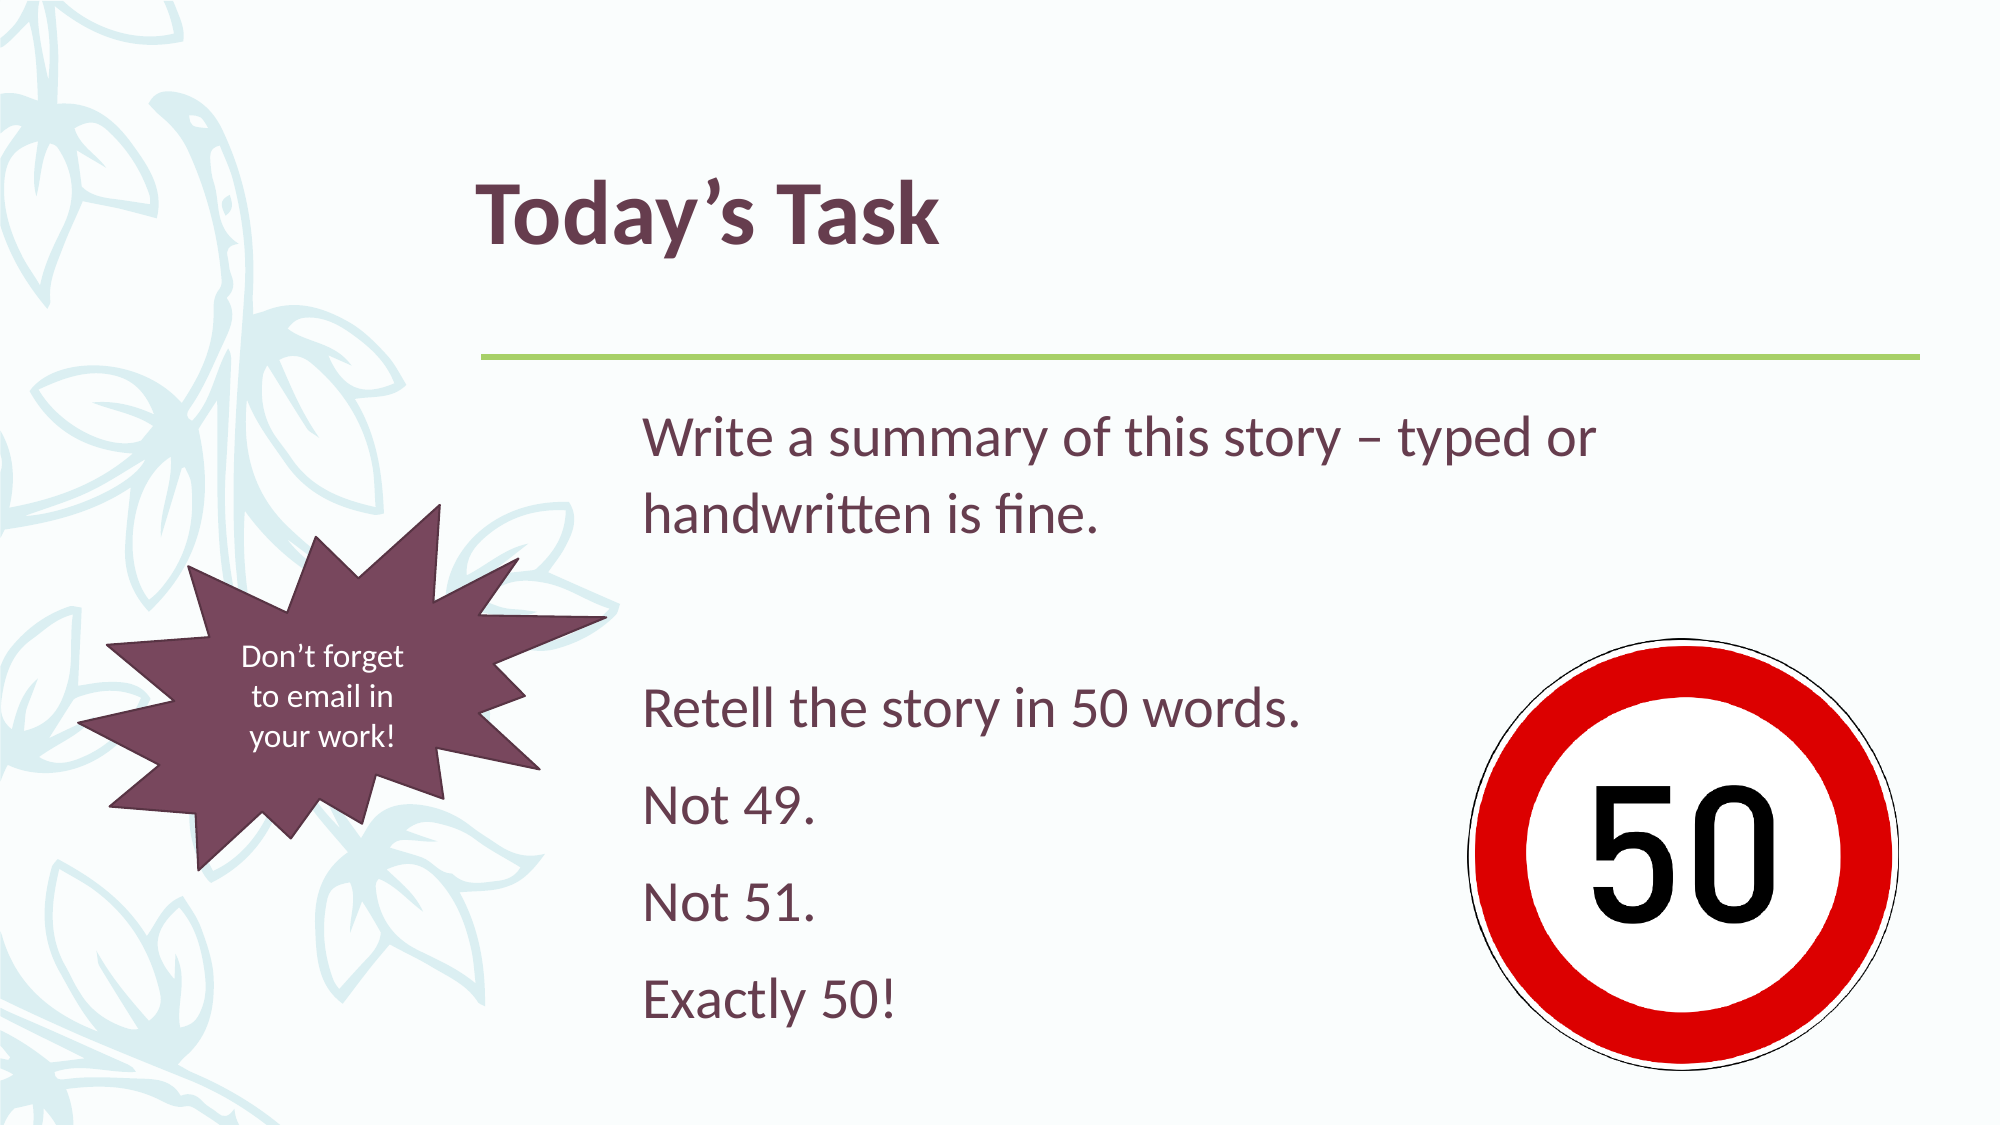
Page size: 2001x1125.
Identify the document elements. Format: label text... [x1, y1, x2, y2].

list Write a summary of this story – typed or handwritten is fine. Retell the story in 50 words. Not 49. Not 51. Exactly 50! [627, 382, 1899, 1078]
picture [1467, 638, 1900, 1071]
title Today’s Task [460, 150, 1920, 407]
text_box Don’t forget to email in your work! [77, 503, 608, 872]
